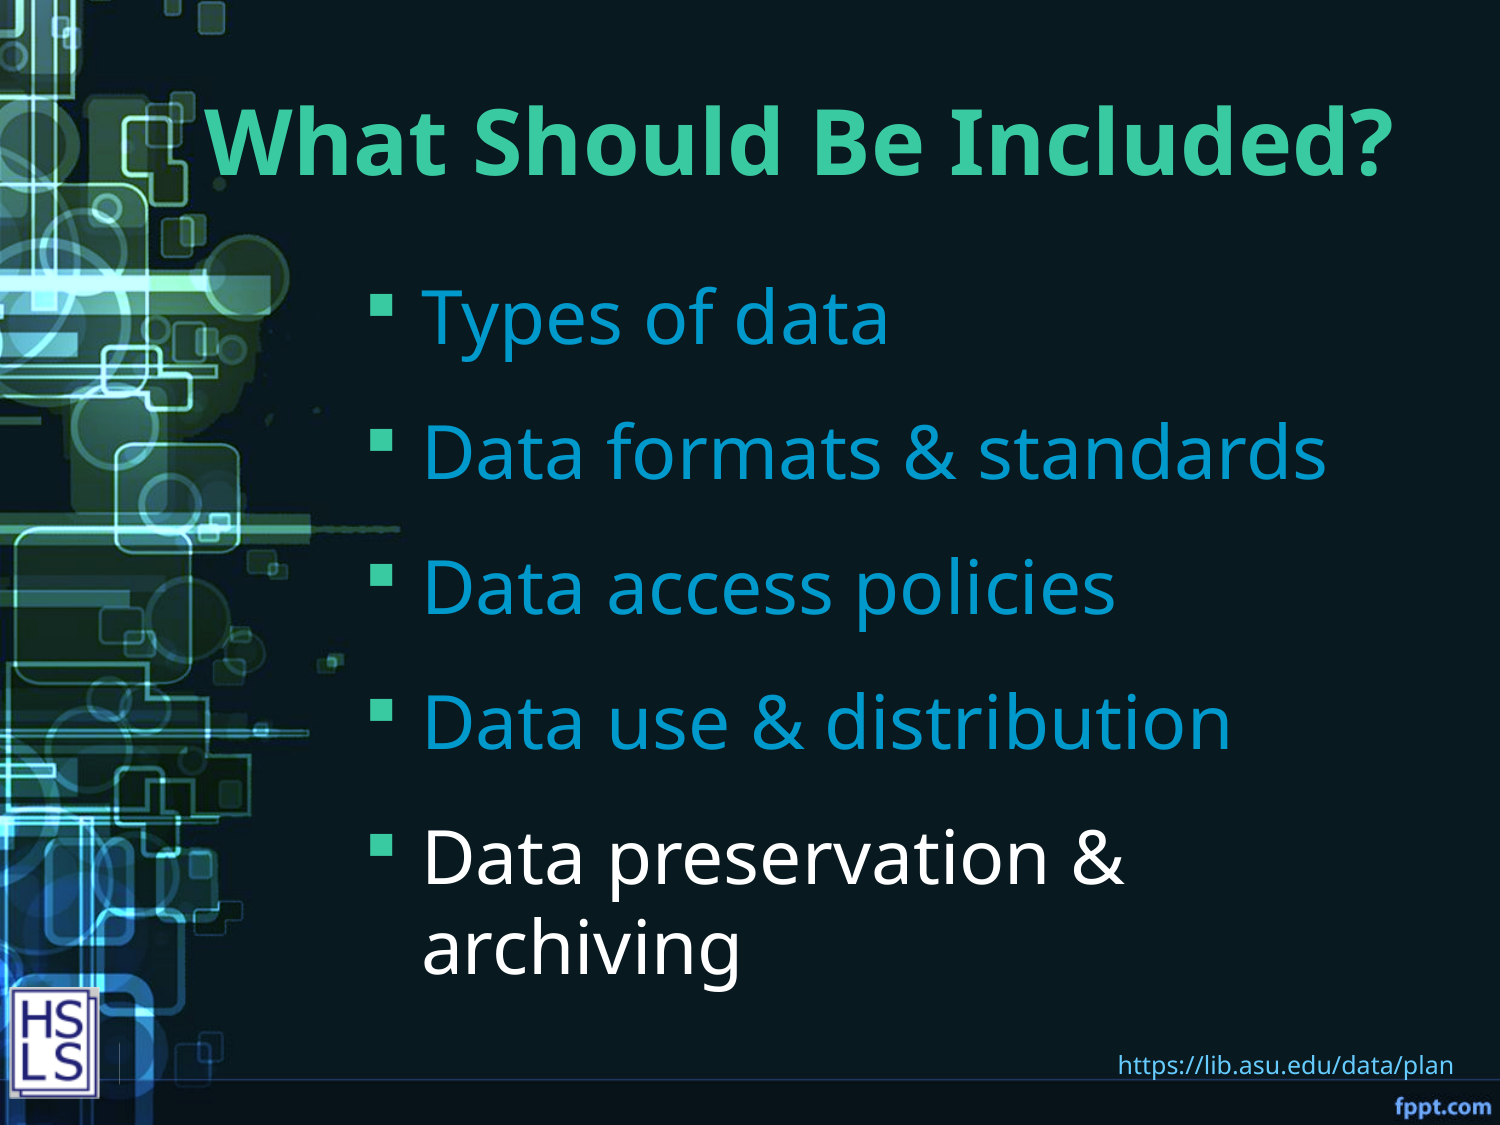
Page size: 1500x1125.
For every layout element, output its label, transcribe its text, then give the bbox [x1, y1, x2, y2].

text_box Types of data Data formats & standards Data access policies Data use & distribution Data preservation & archiving [350, 262, 1450, 998]
title What Should Be Included? [125, 45, 1475, 233]
picture [0, 0, 1500, 1125]
text_box https://lib.asu.edu/data/plan [1102, 1042, 1470, 1087]
